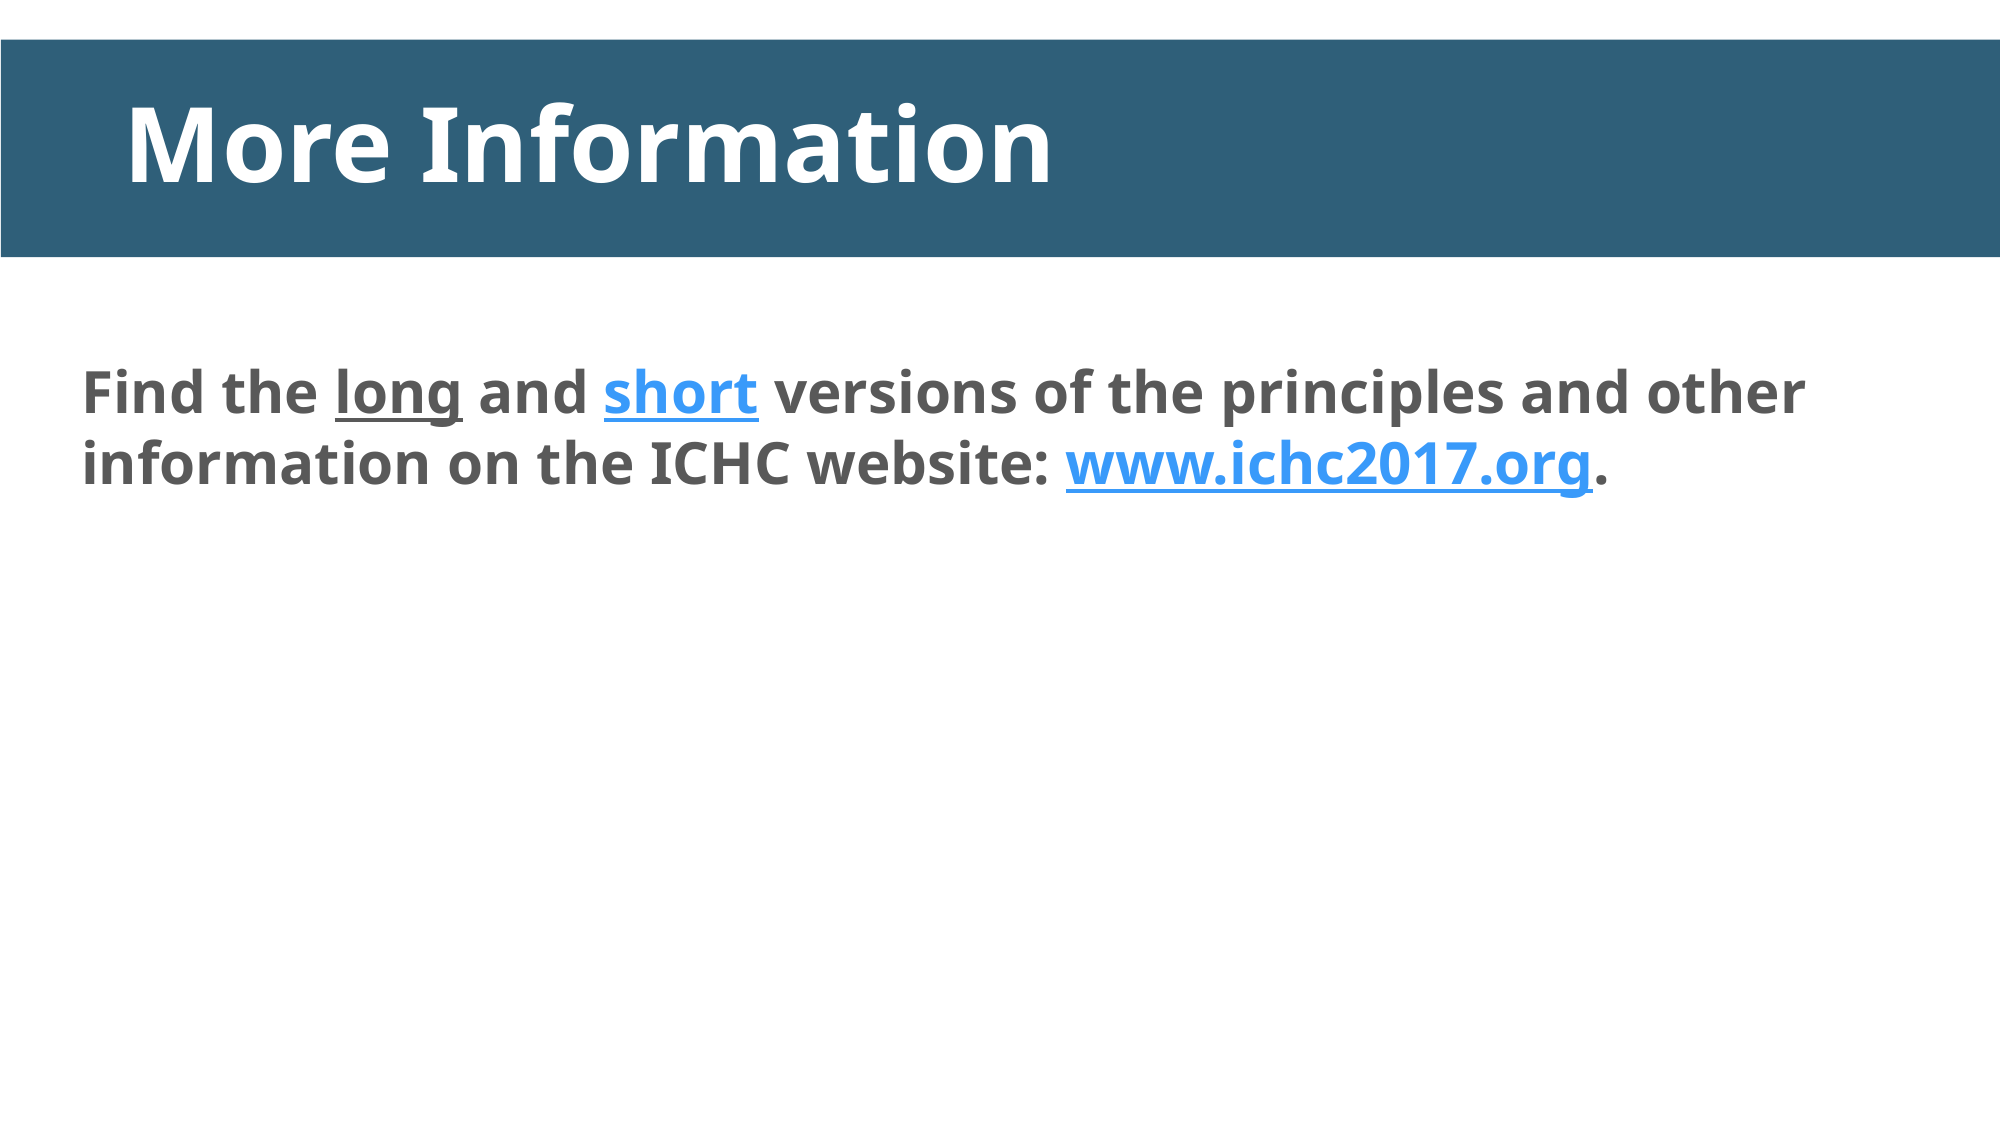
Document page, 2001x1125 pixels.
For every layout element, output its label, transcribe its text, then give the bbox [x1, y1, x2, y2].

title More Information [0, 39, 2000, 258]
list Find the long and short versions of the principles and other information on the ICHC website: www.ichc2017.org. [66, 348, 1936, 1039]
